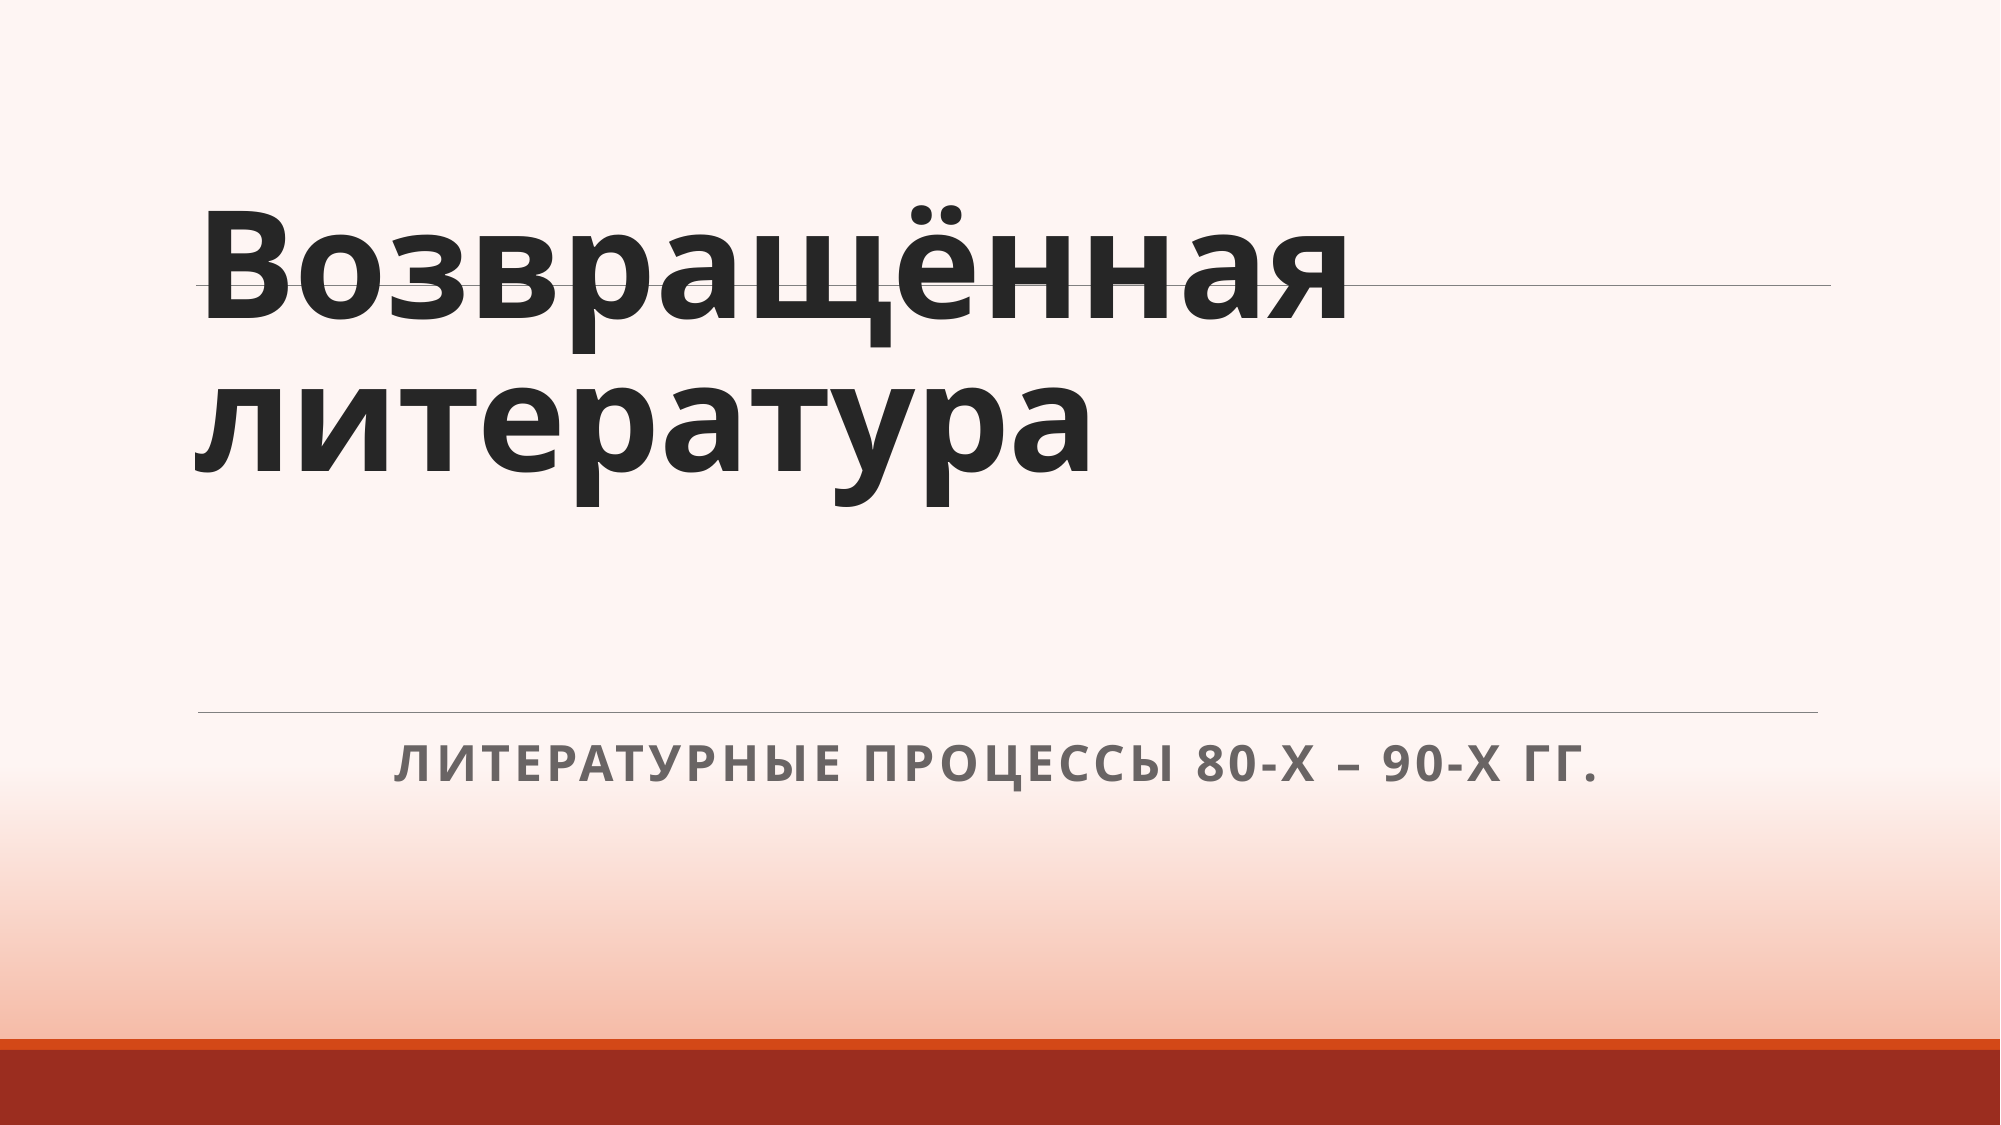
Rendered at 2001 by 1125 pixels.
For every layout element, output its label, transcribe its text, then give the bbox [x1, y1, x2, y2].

subtitle Литературные процессы 80-x – 90-х гг. [180, 730, 1831, 919]
title Возвращённая литература [180, 124, 1830, 710]
